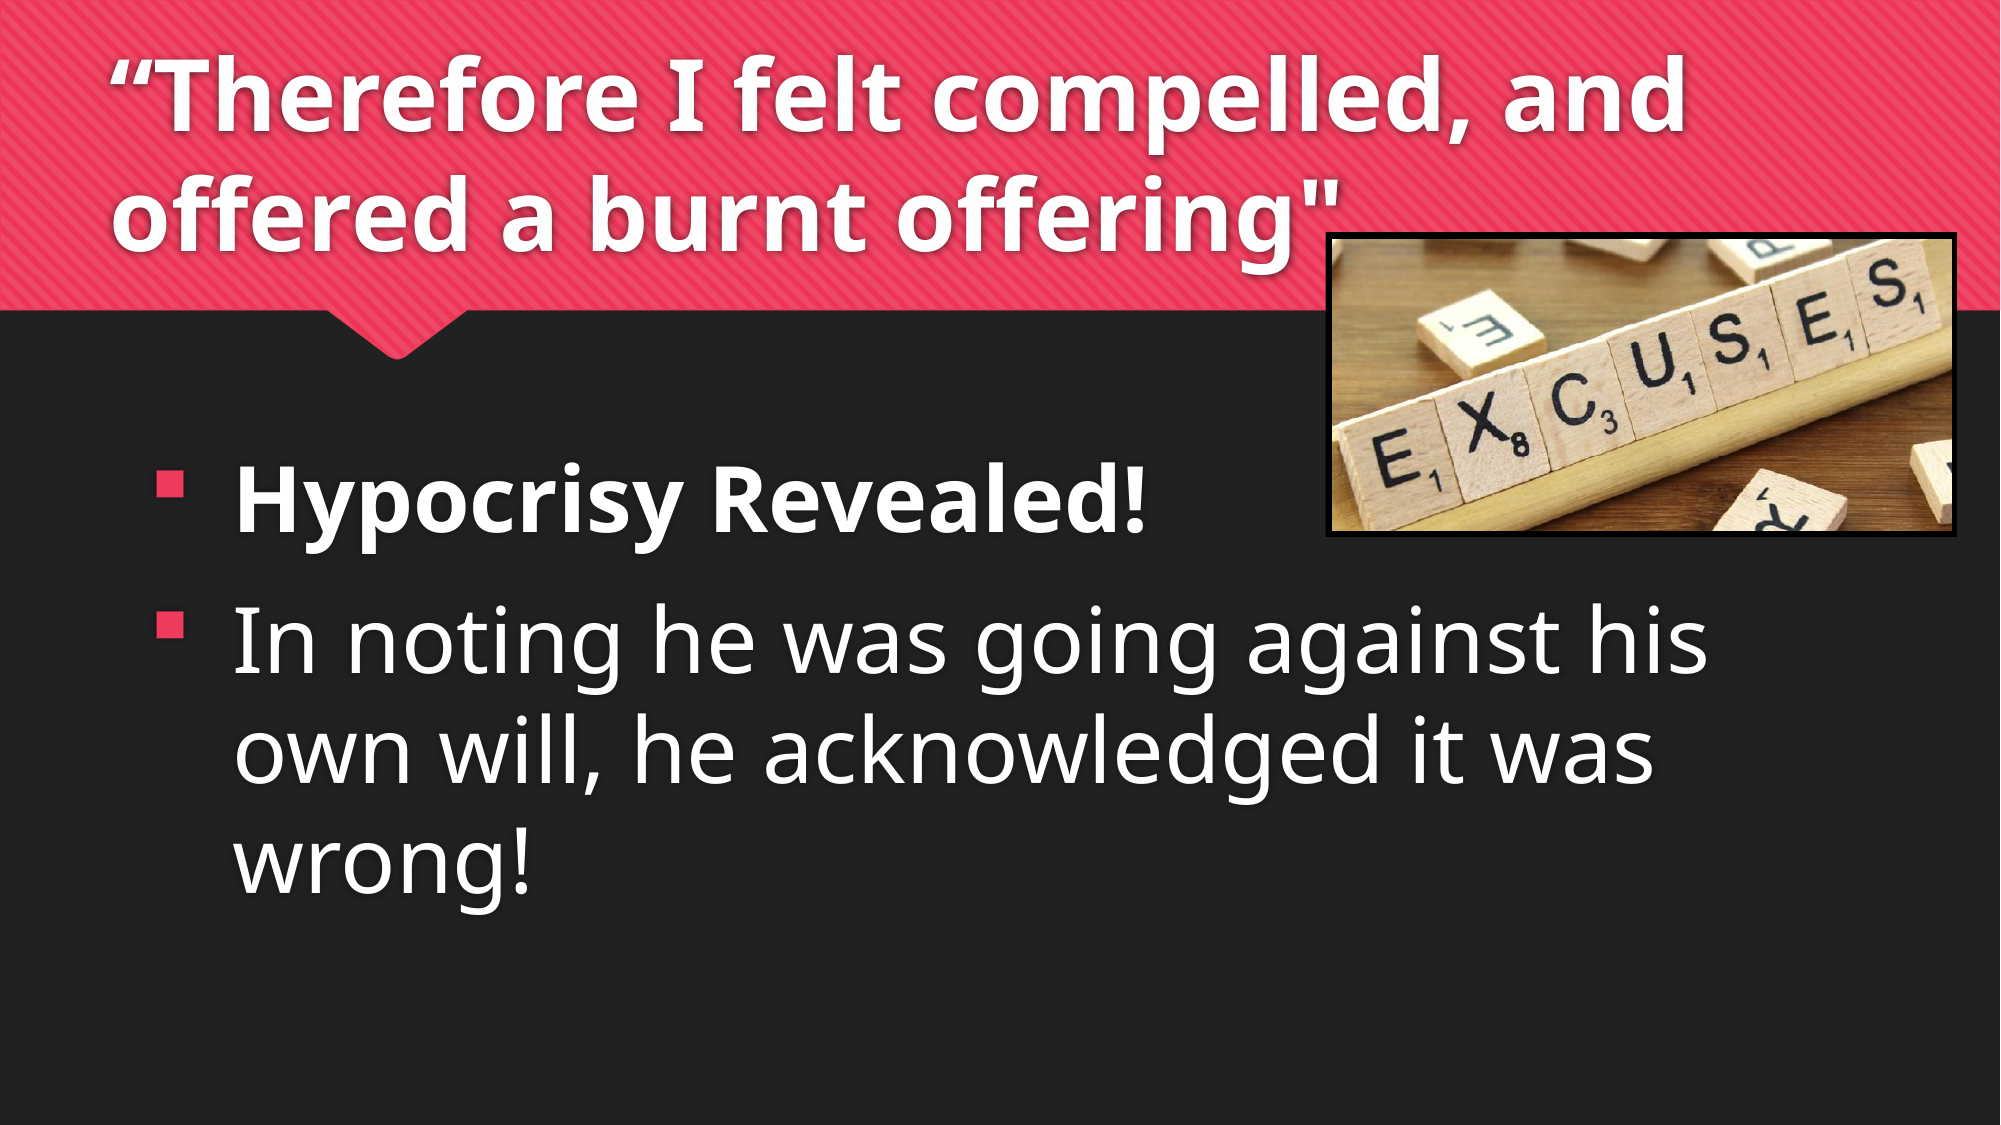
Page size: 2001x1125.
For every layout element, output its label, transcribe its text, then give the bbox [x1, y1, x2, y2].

list Hypocrisy Revealed! In noting he was going against his own will, he acknowledged it was wrong! [134, 433, 1919, 1037]
title “Therefore I felt compelled, and offered a burnt offering" [94, 24, 1919, 276]
picture [1325, 232, 1958, 537]
